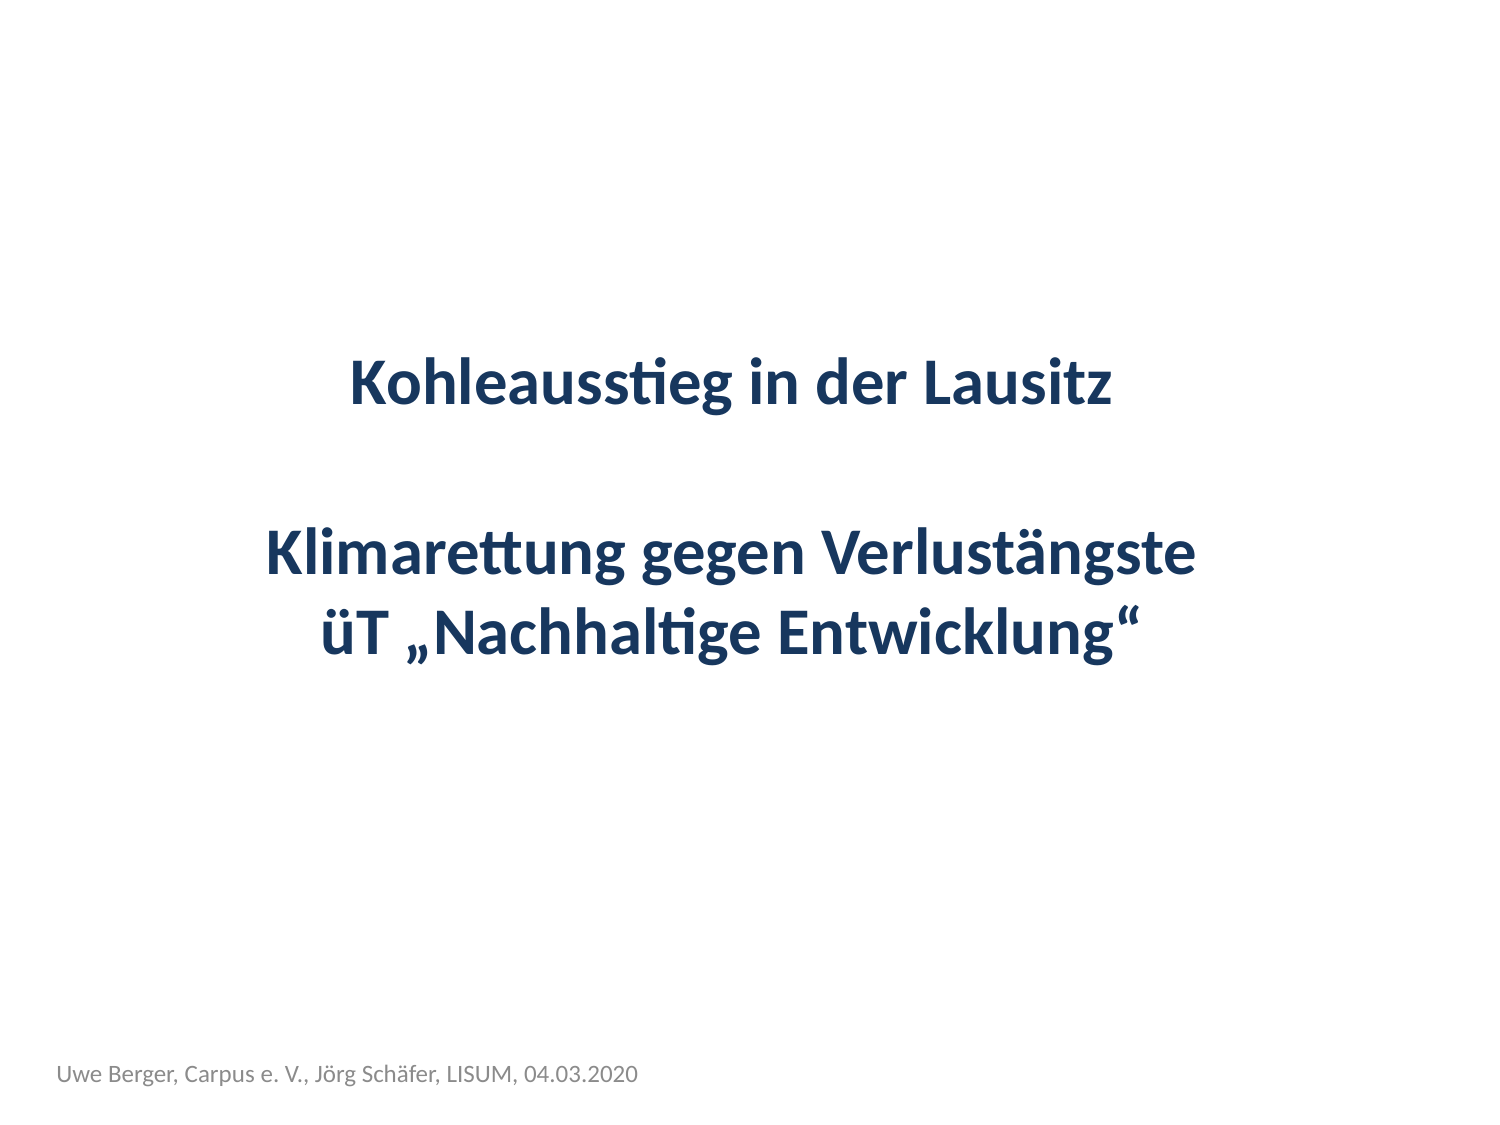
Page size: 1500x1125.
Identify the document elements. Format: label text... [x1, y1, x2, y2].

title [230, 621, 1356, 809]
subtitle Kohleausstieg in der Lausitz Klimarettung gegen Verlustängste üT „Nachhaltige Entwicklung“ [171, 330, 1294, 468]
footer Uwe Berger, Carpus e. V., Jörg Schäfer, LISUM, 04.03.2020 [41, 1042, 988, 1103]
